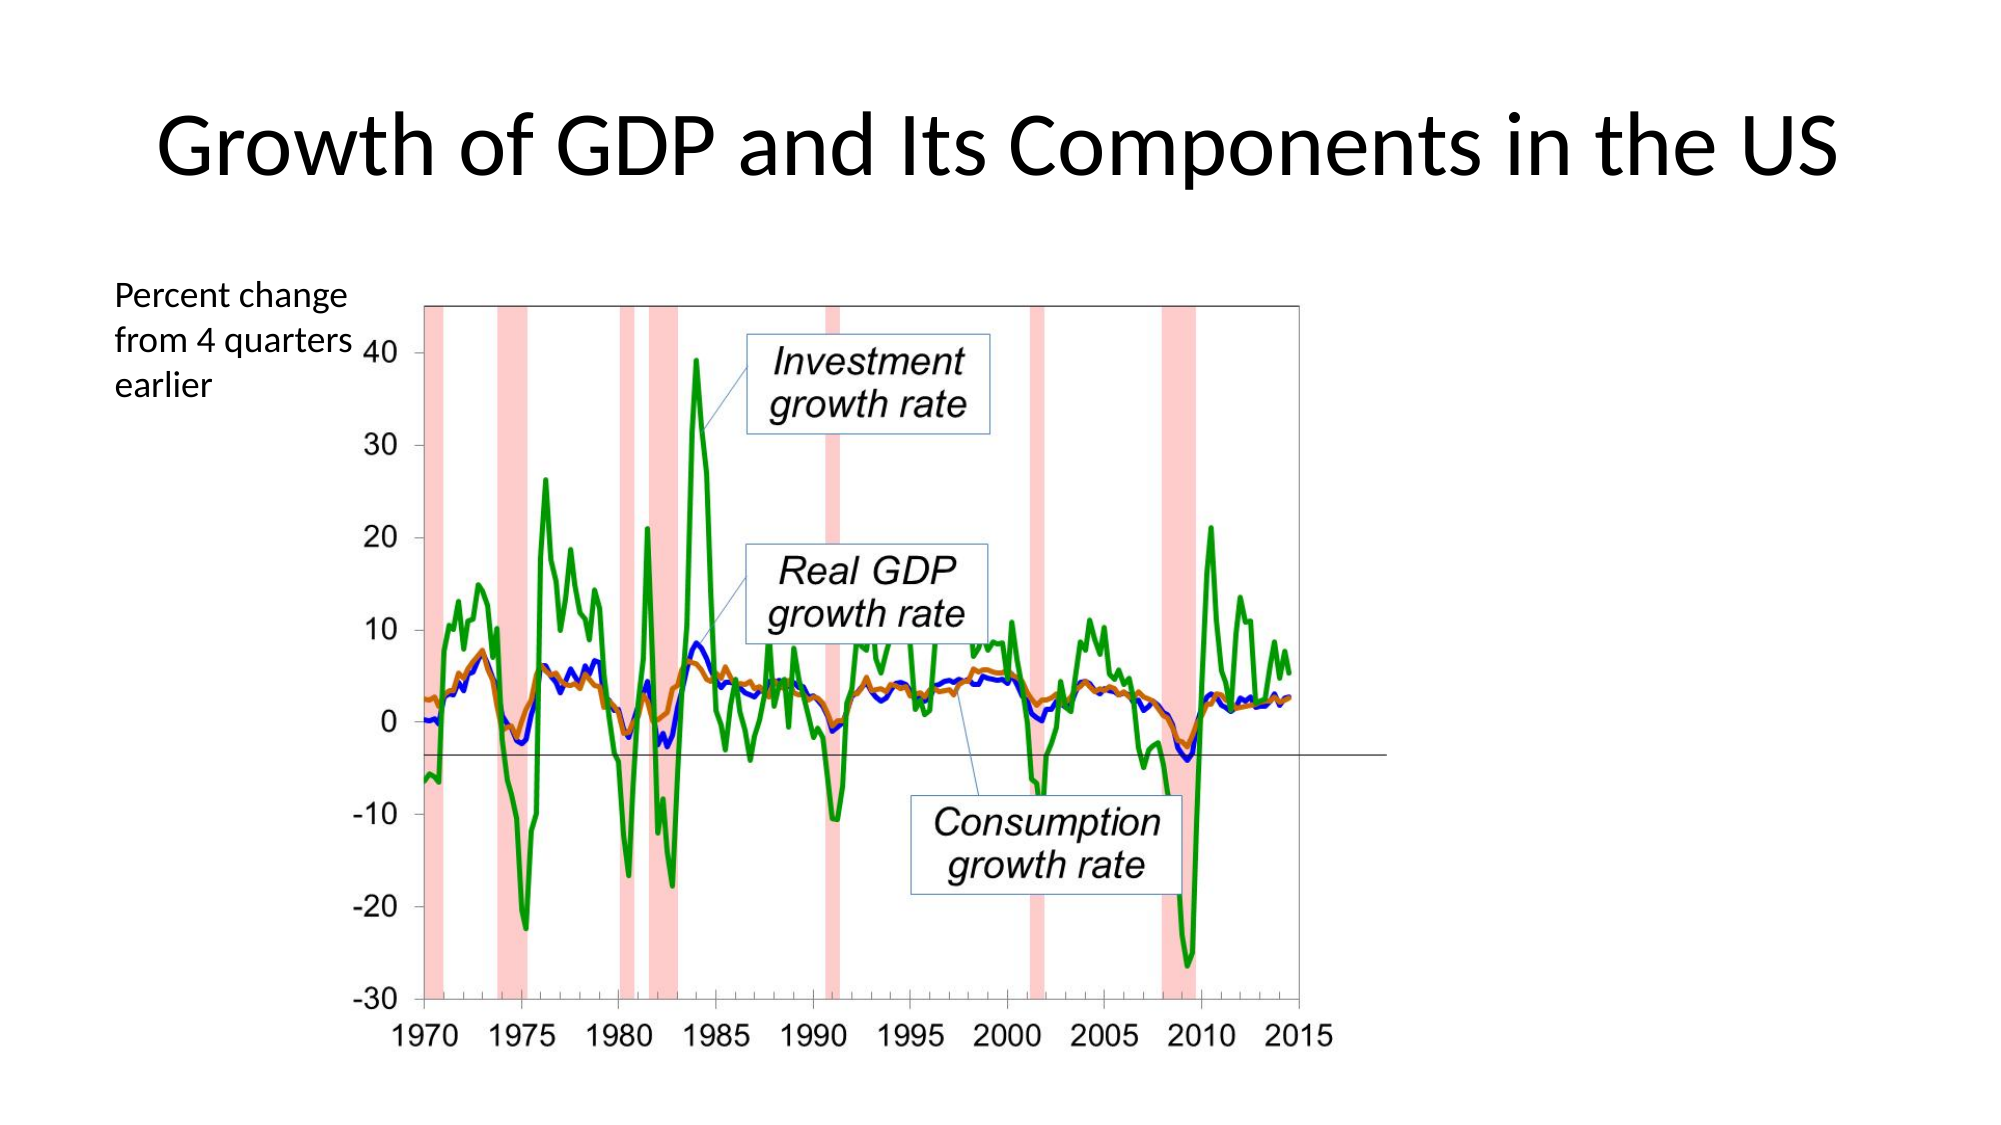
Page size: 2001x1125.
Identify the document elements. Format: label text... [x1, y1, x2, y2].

title Growth of GDP and Its Components in the US [99, 45, 1900, 233]
text_box Percent change from 4 quarters earlier [99, 262, 347, 413]
picture [349, 262, 1387, 1059]
